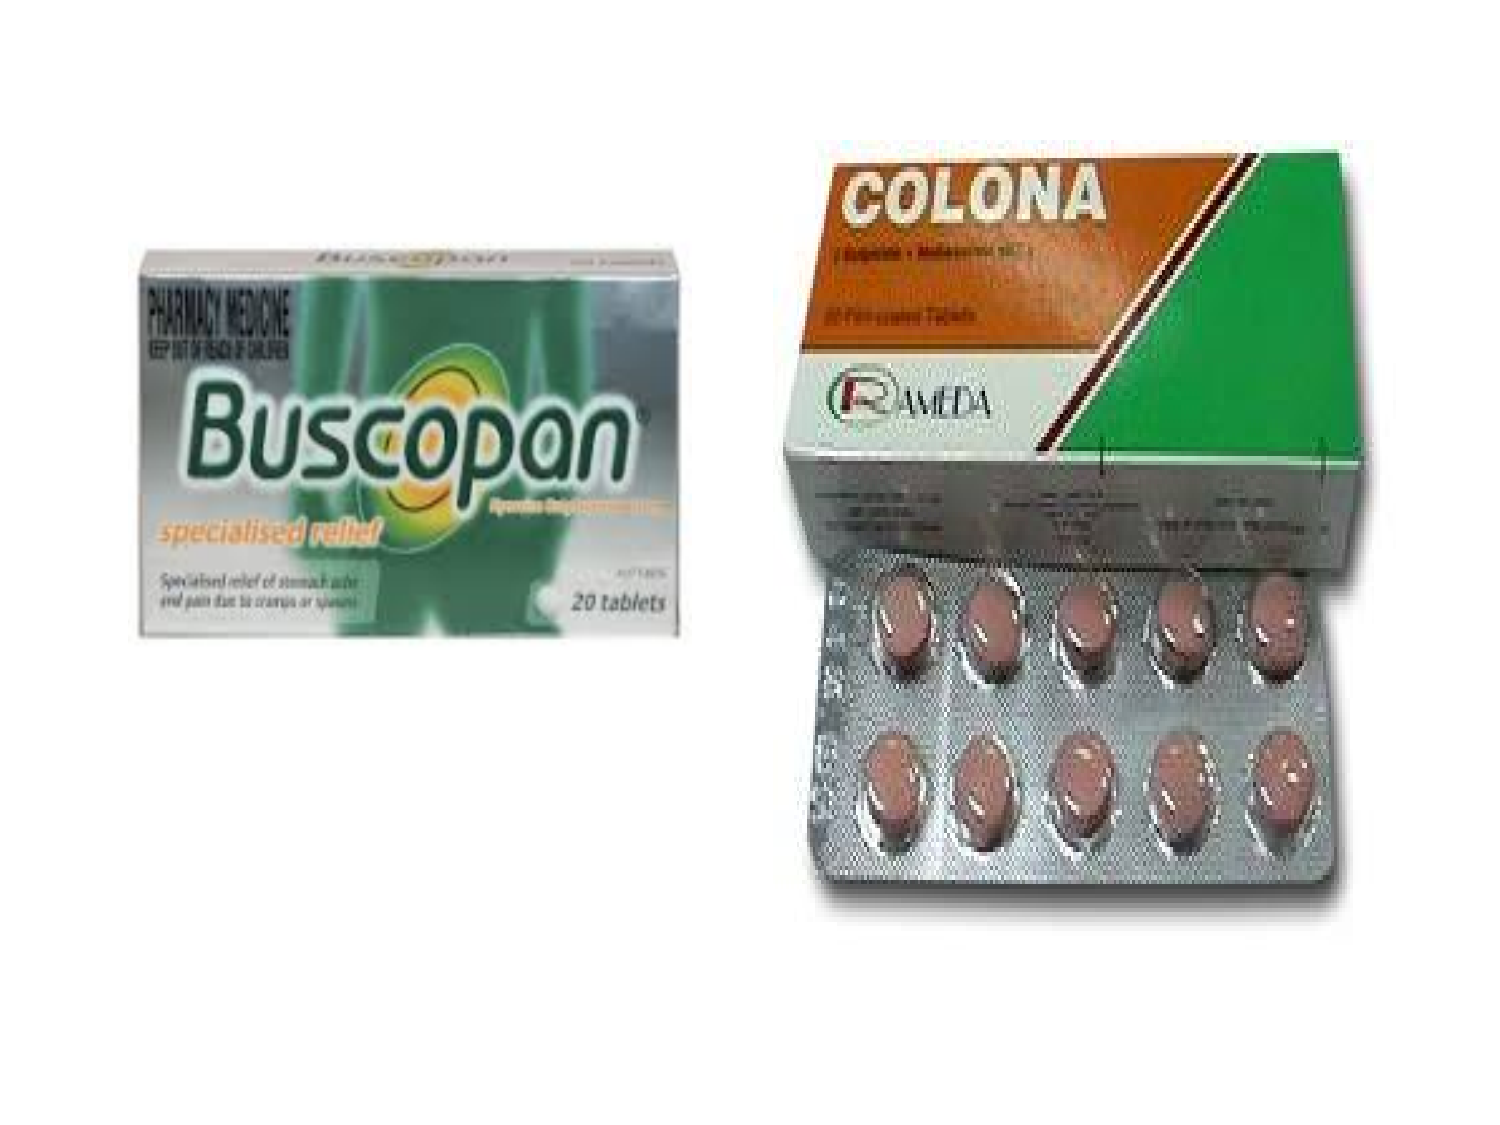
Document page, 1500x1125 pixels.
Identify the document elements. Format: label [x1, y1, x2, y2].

picture [128, 93, 692, 797]
picture [773, 140, 1407, 950]
